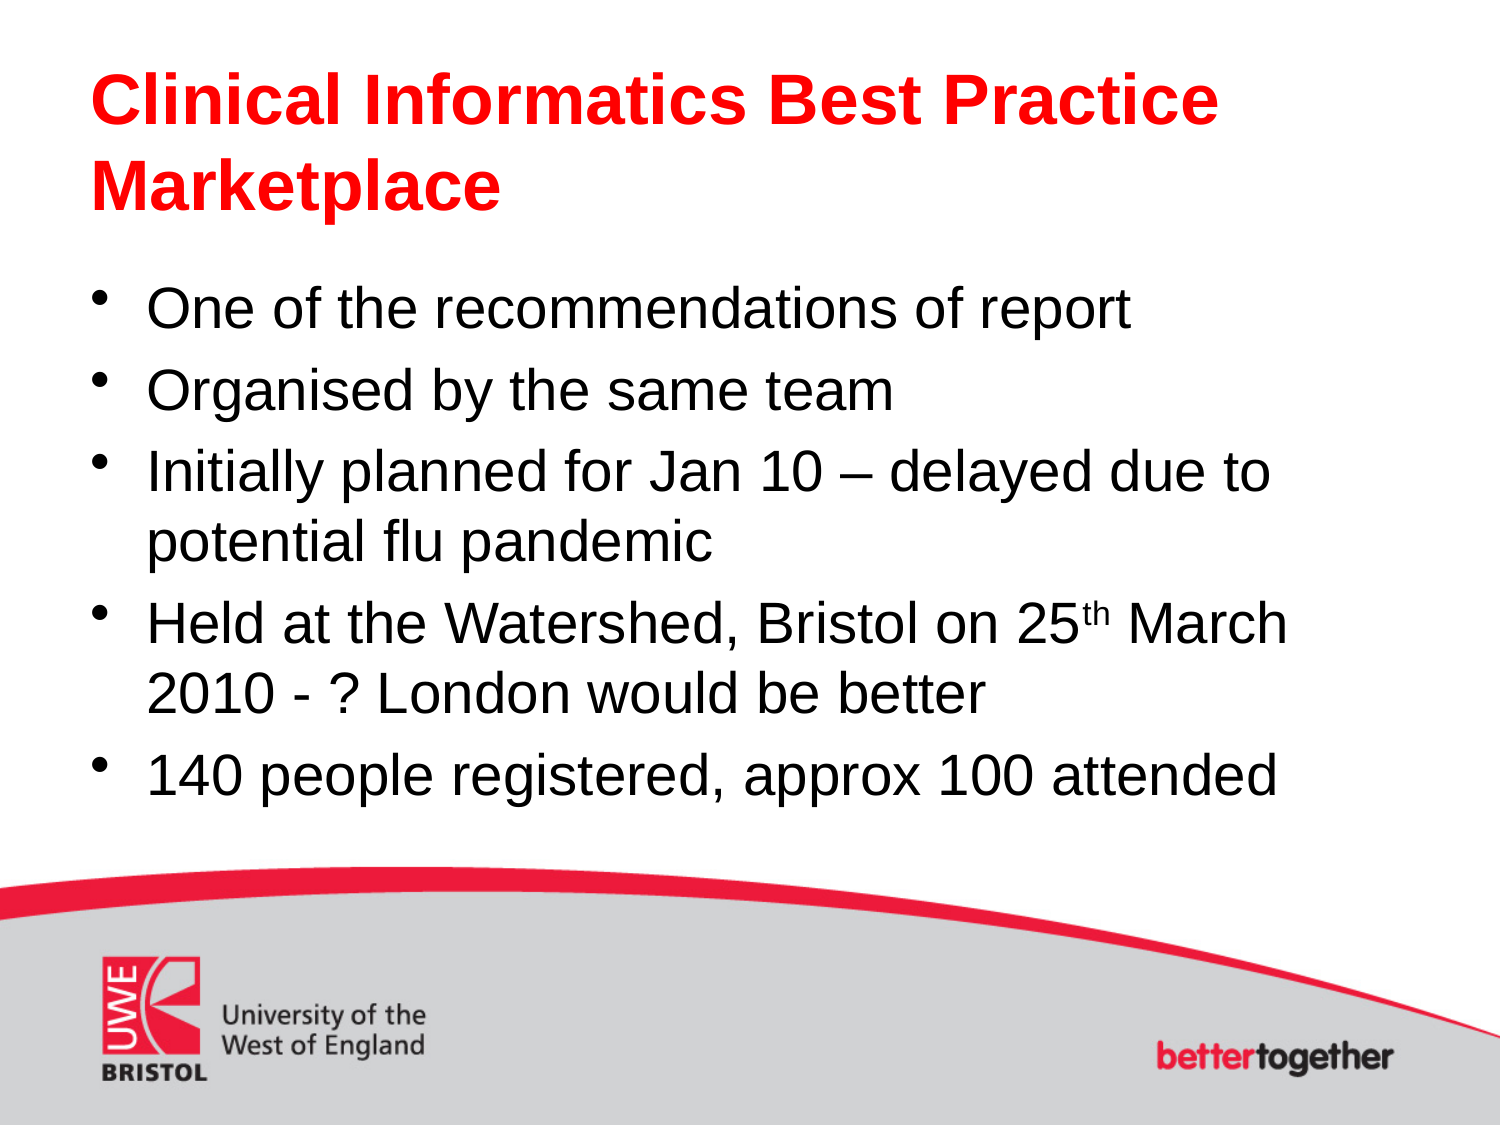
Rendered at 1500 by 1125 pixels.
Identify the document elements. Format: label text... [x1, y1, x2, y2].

title Clinical Informatics Best Practice Marketplace [74, 44, 1426, 233]
picture [0, 0, 1500, 1125]
list One of the recommendations of report Organised by the same team Initially planned for Jan 10 – delayed due to potential flu pandemic Held at the Watershed, Bristol on 25th March 2010 - ? London would be better 140 people registered, approx 100 attended [74, 262, 1426, 1006]
